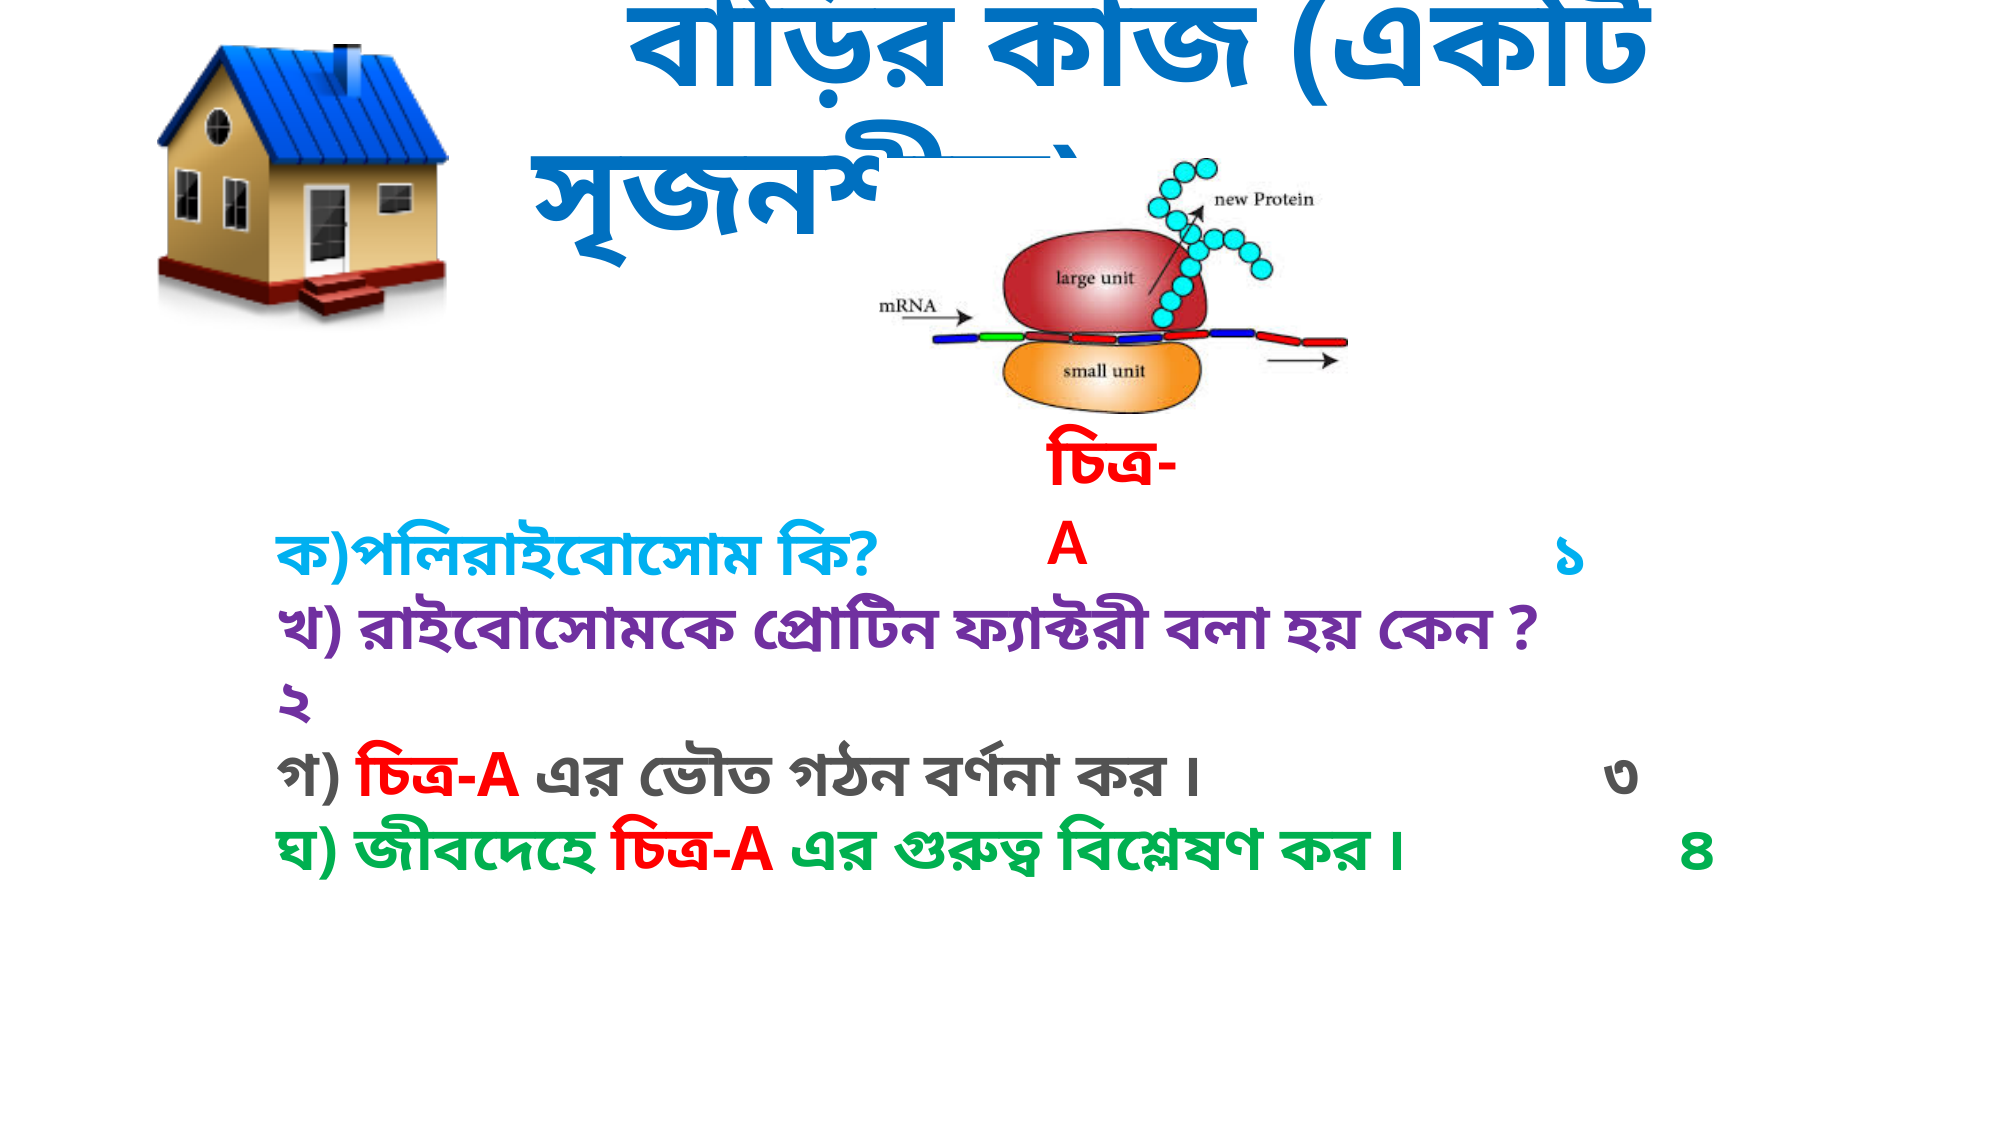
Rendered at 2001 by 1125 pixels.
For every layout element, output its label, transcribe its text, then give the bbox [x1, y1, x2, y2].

title বাড়ির কাজ (একটি সৃজনশীল) [517, 0, 1925, 190]
picture [157, 44, 449, 335]
list ক)পলিরাইবোসোম কি? ১ খ) রাইবোসোমকে প্রোটিন ফ্যাক্টরী বলা হয় কেন ? ২ গ) চিত্র-A এর ভৌত গঠন বর্ণনা কর ৷ ৩ ঘ) জীবদেহে চিত্র-A এর গুরুত্ব বিশ্লেষণ কর ৷ ৪ [261, 506, 1735, 1028]
picture [879, 158, 1348, 414]
text_box চিত্র-A [1032, 414, 1223, 586]
